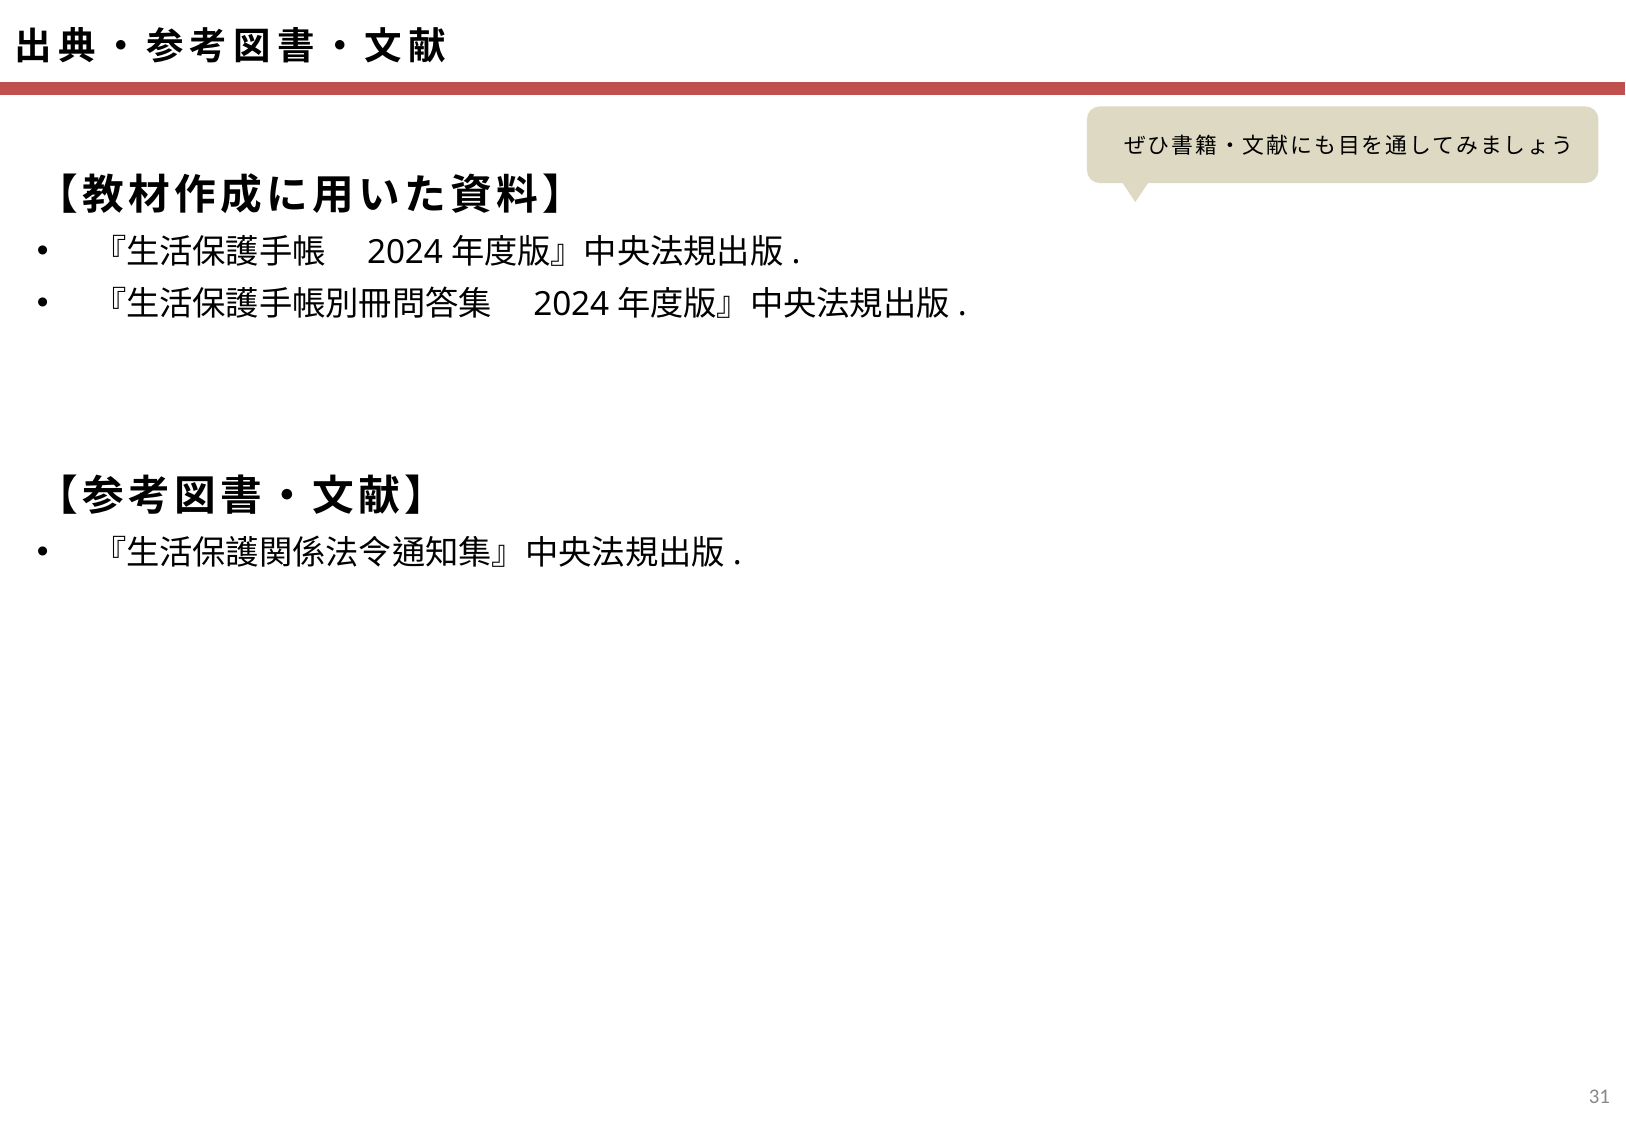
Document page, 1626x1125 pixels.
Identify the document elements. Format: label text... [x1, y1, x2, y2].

slide_number 30 [1562, 1065, 1625, 1125]
text_box 【教材作成に用いた資料】 『生活保護手帳 2024年度版』中央法規出版. 『生活保護手帳別冊問答集 2024年度版』中央法規出版. [22, 160, 1603, 330]
text_box 【参考図書・文献】 『生活保護関係法令通知集』中央法規出版. [22, 461, 1603, 579]
